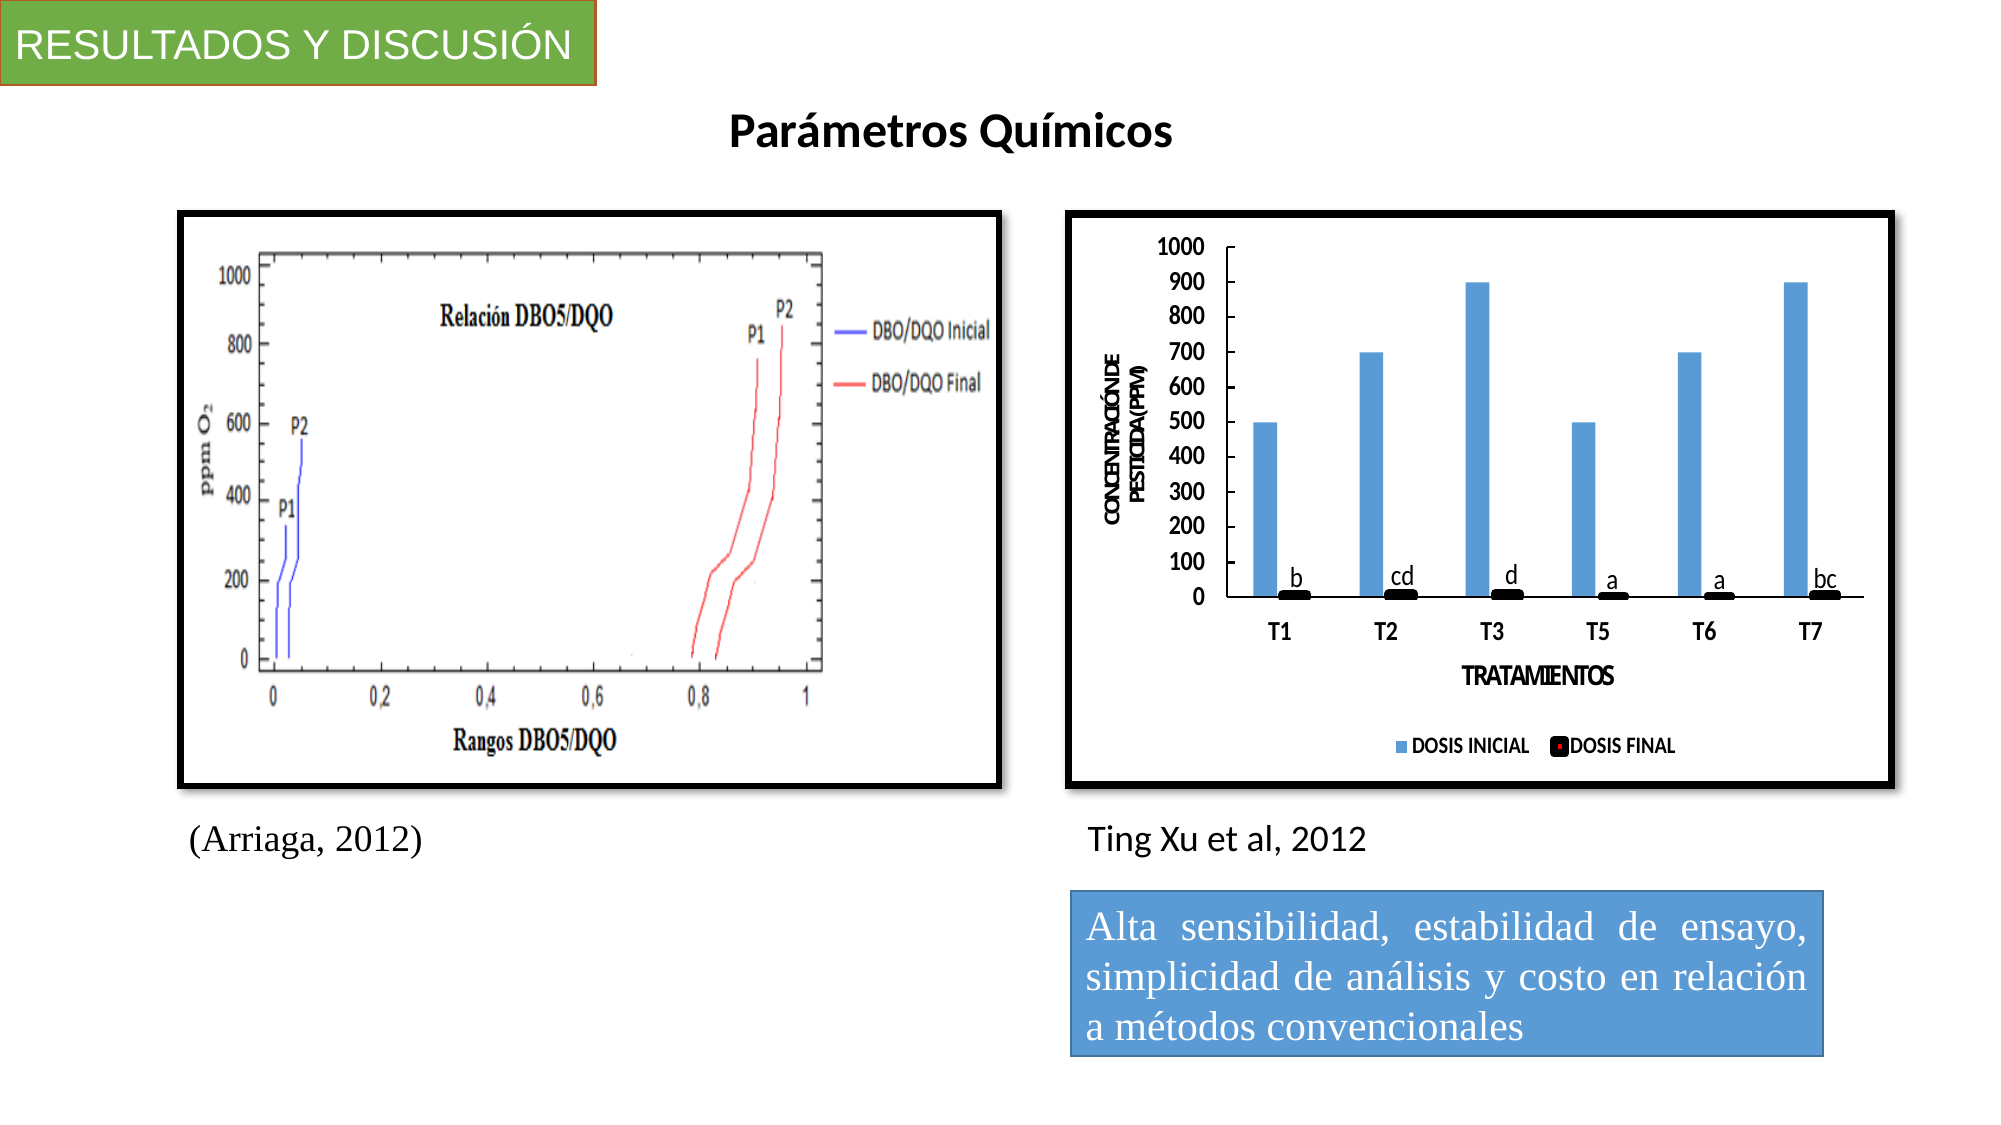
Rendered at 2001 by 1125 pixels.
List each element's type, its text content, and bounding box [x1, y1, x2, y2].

text_box Alta sensibilidad, estabilidad de ensayo, simplicidad de análisis y costo en relación a métodos convencionales [1070, 890, 1824, 1057]
text_box Ting Xu et al, 2012 [1072, 806, 1383, 867]
text_box RESULTADOS Y DISCUSIÓN [0, 0, 597, 86]
text_box Parámetros Químicos [714, 90, 1292, 166]
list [183, 216, 996, 783]
picture [1070, 216, 1890, 783]
text_box (Arriaga, 2012) [164, 806, 448, 867]
